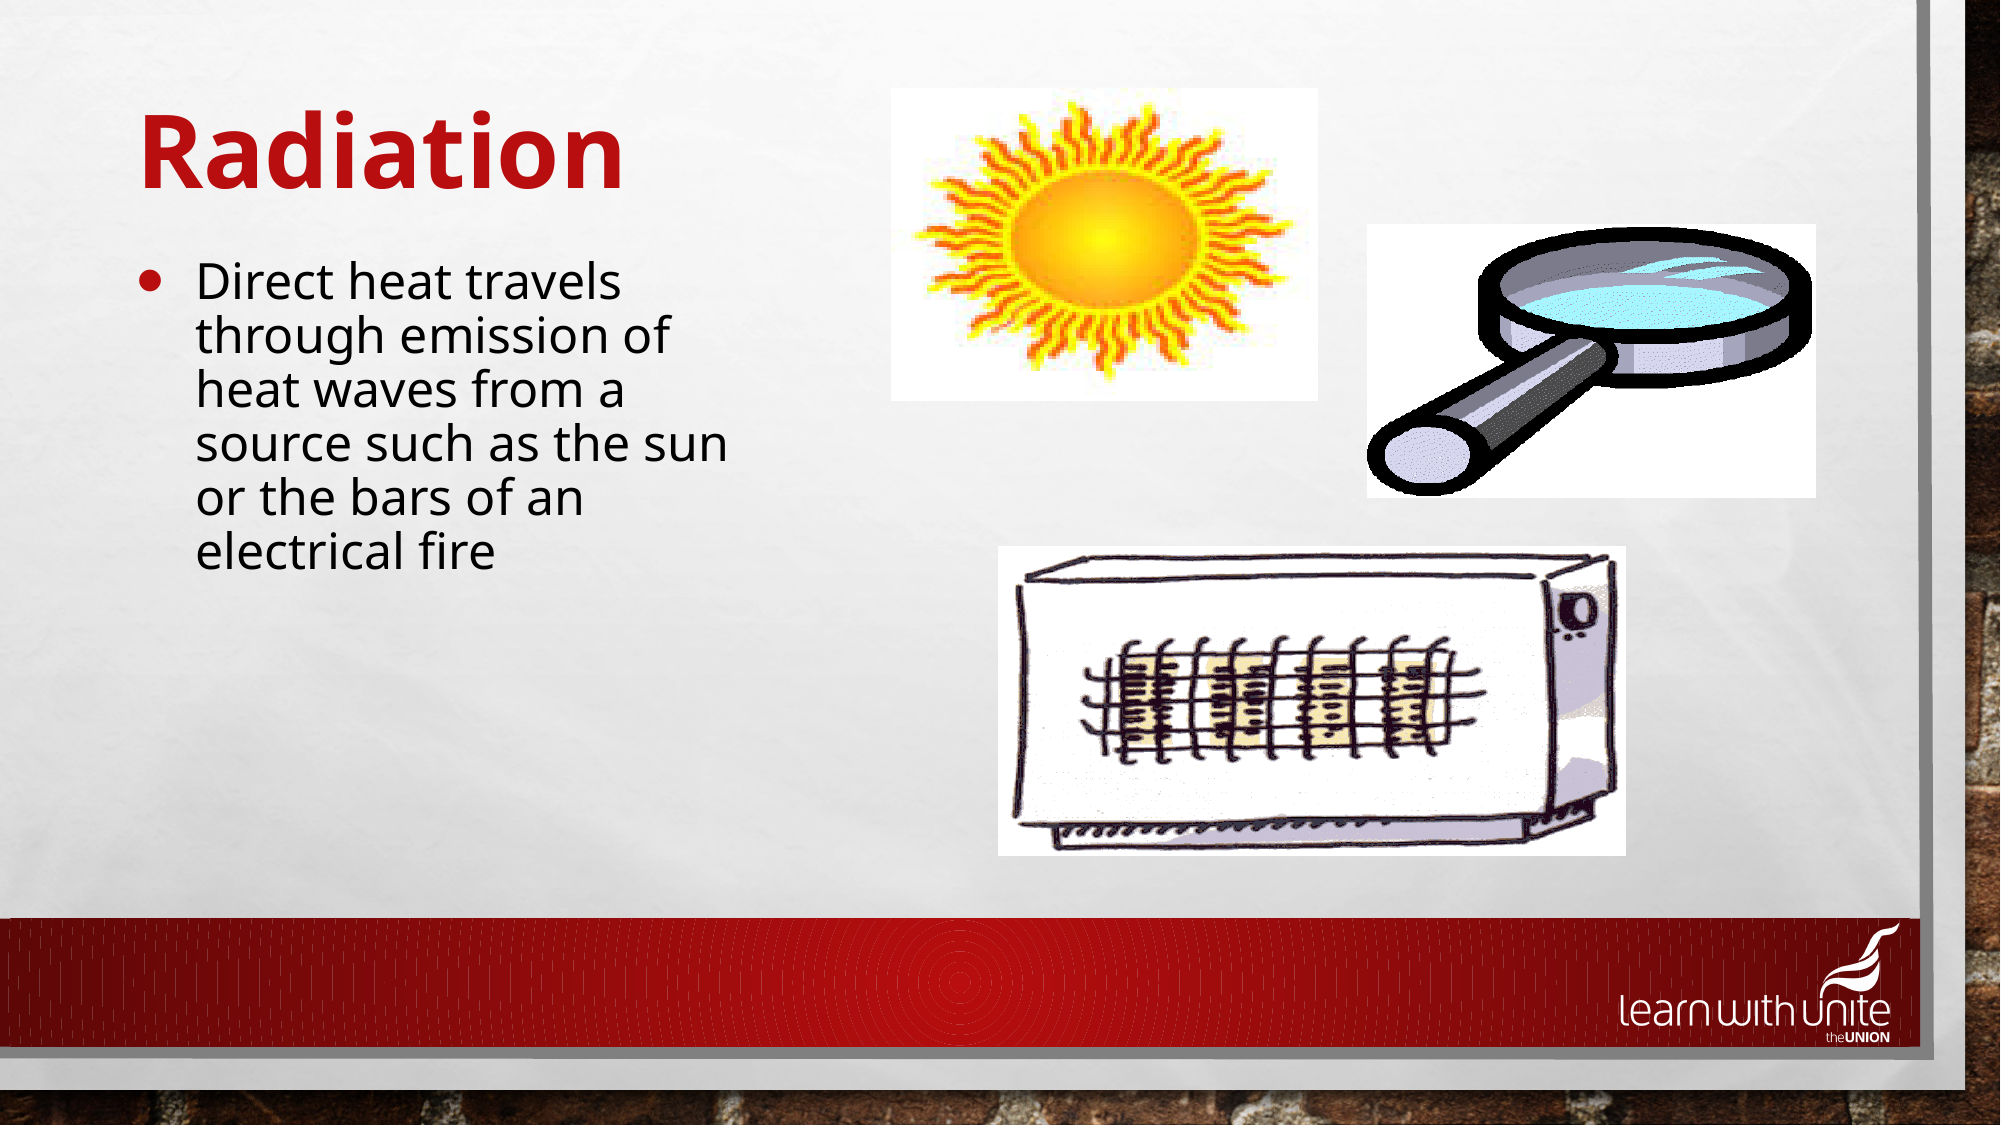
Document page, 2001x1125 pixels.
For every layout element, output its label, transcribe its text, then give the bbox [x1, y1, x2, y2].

picture [1614, 913, 1906, 1061]
text_box Direct heat travels through emission of heat waves from a source such as the sun or the bars of an electrical fire [121, 248, 791, 715]
text_box Radiation [121, 93, 680, 217]
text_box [890, 88, 1817, 857]
picture [0, 0, 2000, 1125]
